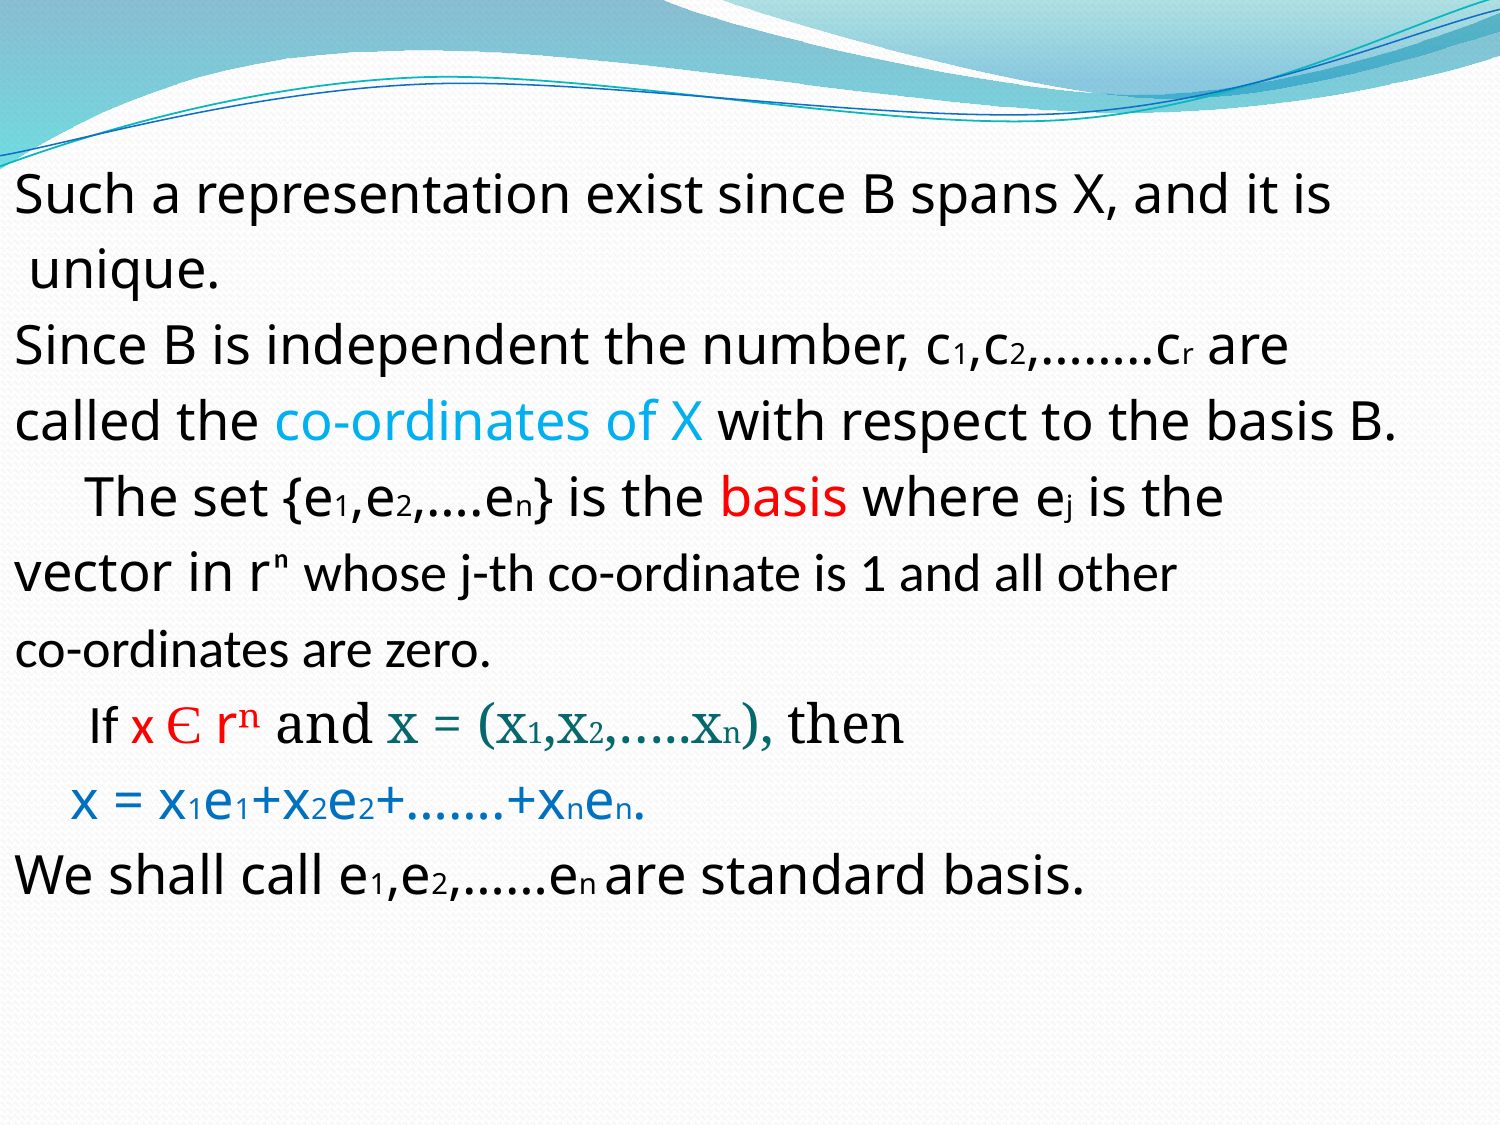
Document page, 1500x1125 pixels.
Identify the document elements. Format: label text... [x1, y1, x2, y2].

list Such a representation exist since B spans X, and it is unique. Since B is independent the number, c1,c2,……..cr are called the co-ordinates of X with respect to the basis B. The set {e1,e2,….en} is the basis where ej is the vector in rⁿ whose j-th co-ordinate is 1 and all other co-ordinates are zero. If x Є rⁿ and x = (x1,x2,…..xn), then x = x1e1+x2e2+…….+xnen. We shall call e1,e2,……en are standard basis. [0, 0, 1500, 1125]
